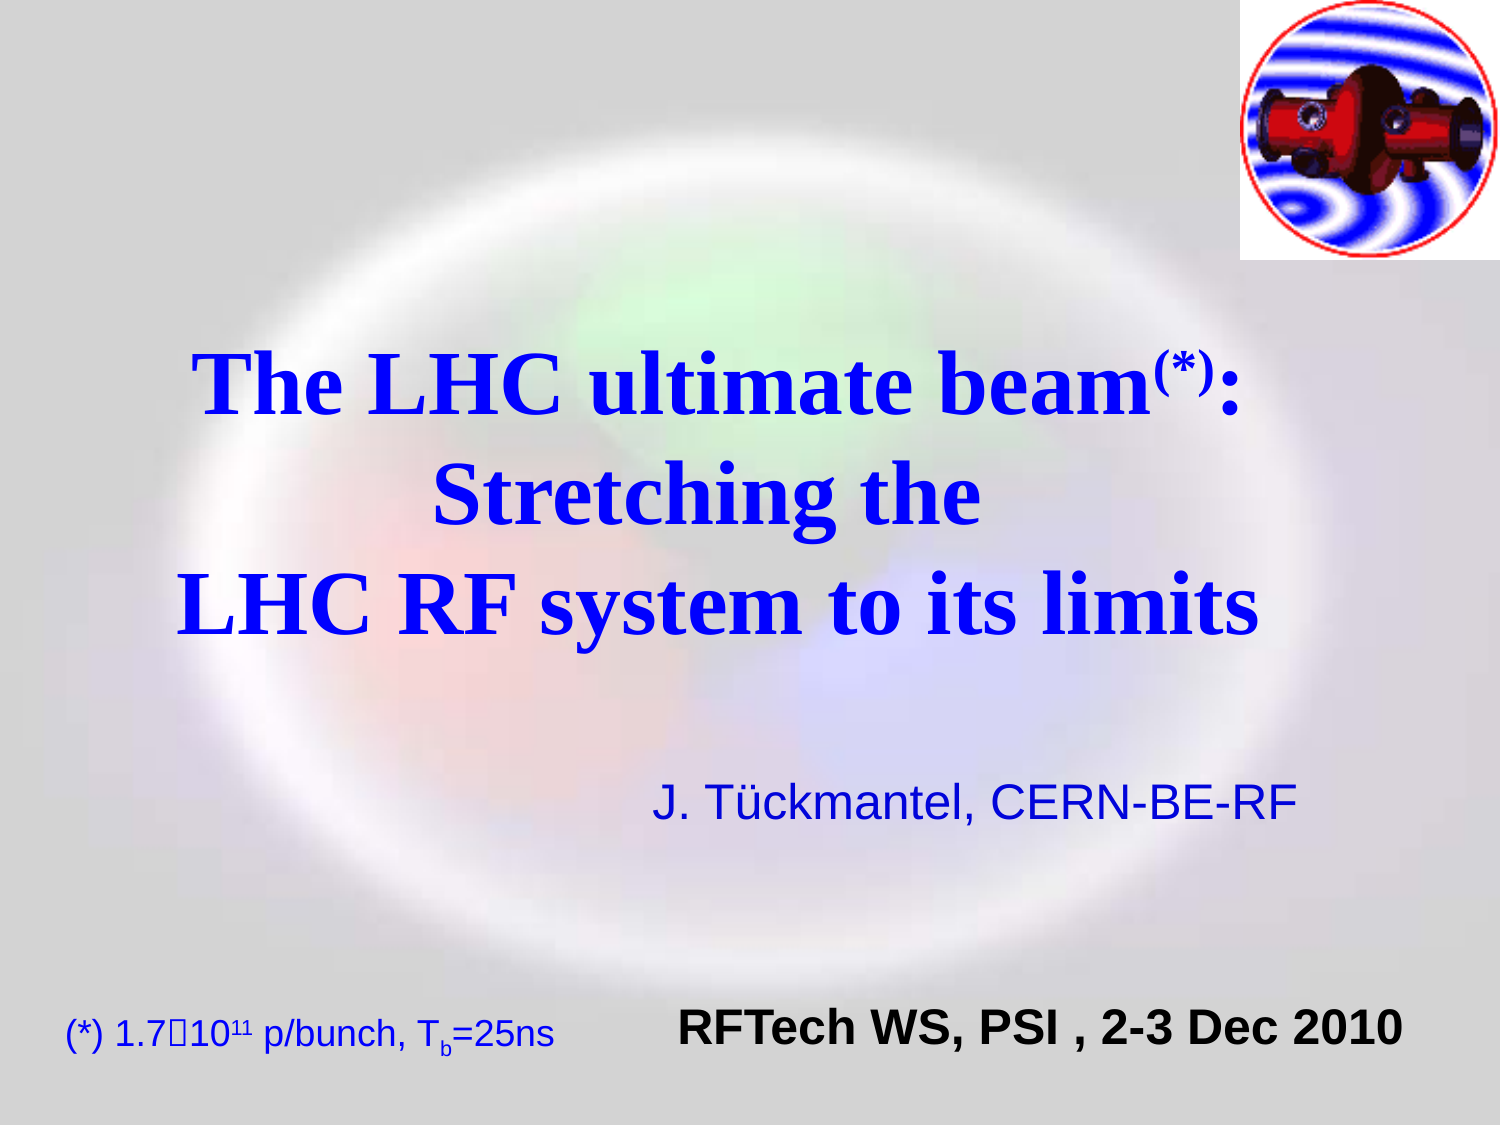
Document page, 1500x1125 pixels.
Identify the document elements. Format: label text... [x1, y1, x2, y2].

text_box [1239, 0, 1500, 261]
title The LHC ultimate beam(*): Stretching the LHC RF system to its limits [149, 312, 1288, 663]
picture [0, 0, 1500, 1125]
text_box J. Tückmantel, CERN-BE-RF [637, 762, 1363, 838]
text_box (*) 1.71011 p/bunch, Tb=25ns [49, 1001, 575, 1068]
text_box RFTech WS, PSI , 2-3 Dec 2010 [662, 987, 1450, 1063]
